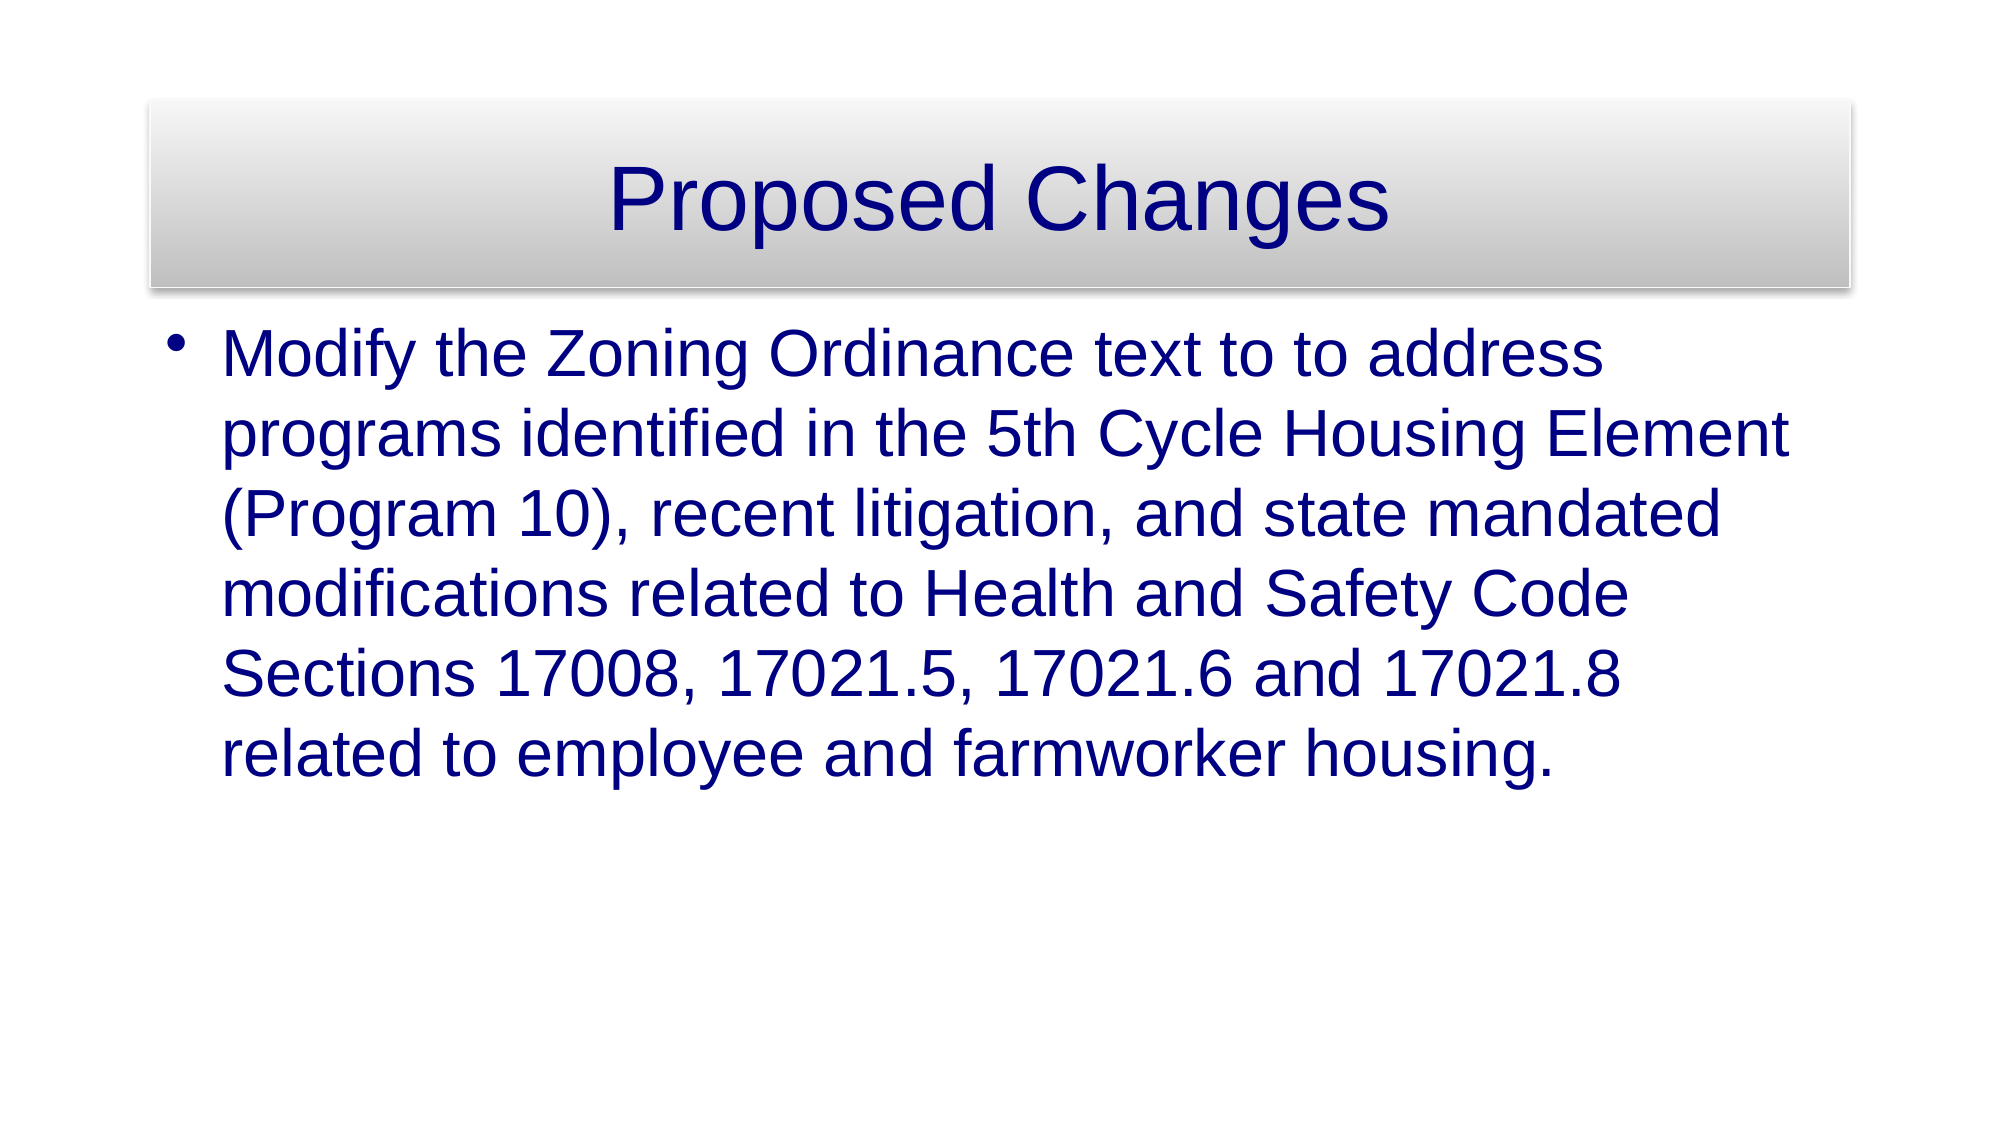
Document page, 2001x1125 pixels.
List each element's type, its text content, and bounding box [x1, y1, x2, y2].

title Proposed Changes [149, 99, 1851, 288]
list Modify the Zoning Ordinance text to to address programs identified in the 5th Cycle Housing Element (Program 10), recent litigation, and state mandated modifications related to Health and Safety Code Sections 17008, 17021.5, 17021.6 and 17021.8 related to employee and farmworker housing. [150, 302, 1850, 1000]
